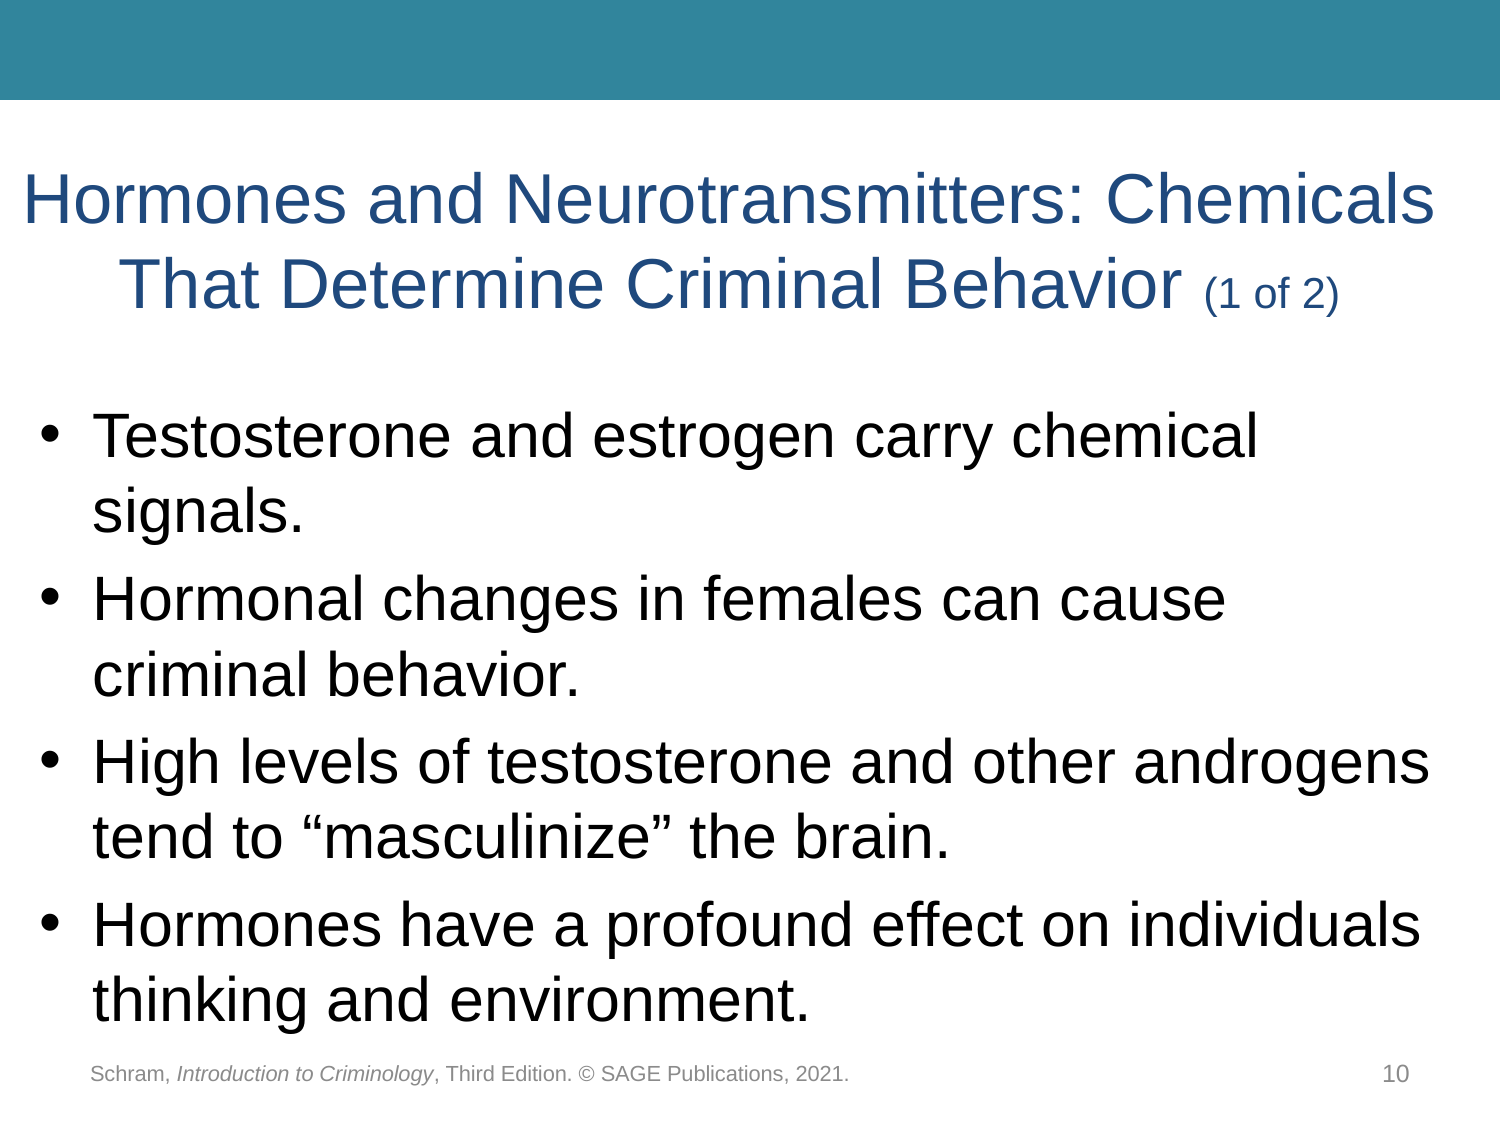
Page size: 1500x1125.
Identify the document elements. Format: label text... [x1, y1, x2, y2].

title Hormones and Neurotransmitters: Chemicals That Determine Criminal Behavior (1 of 2) [4, 112, 1455, 363]
list Testosterone and estrogen carry chemical signals. Hormonal changes in females can cause criminal behavior. High levels of testosterone and other androgens tend to “masculinize” the brain. Hormones have a profound effect on individuals thinking and environment. [24, 387, 1475, 1043]
slide_number 10 [1350, 1042, 1425, 1103]
footer Schram, Introduction to Criminology, Third Edition. © SAGE Publications, 2021. [75, 1042, 1313, 1103]
